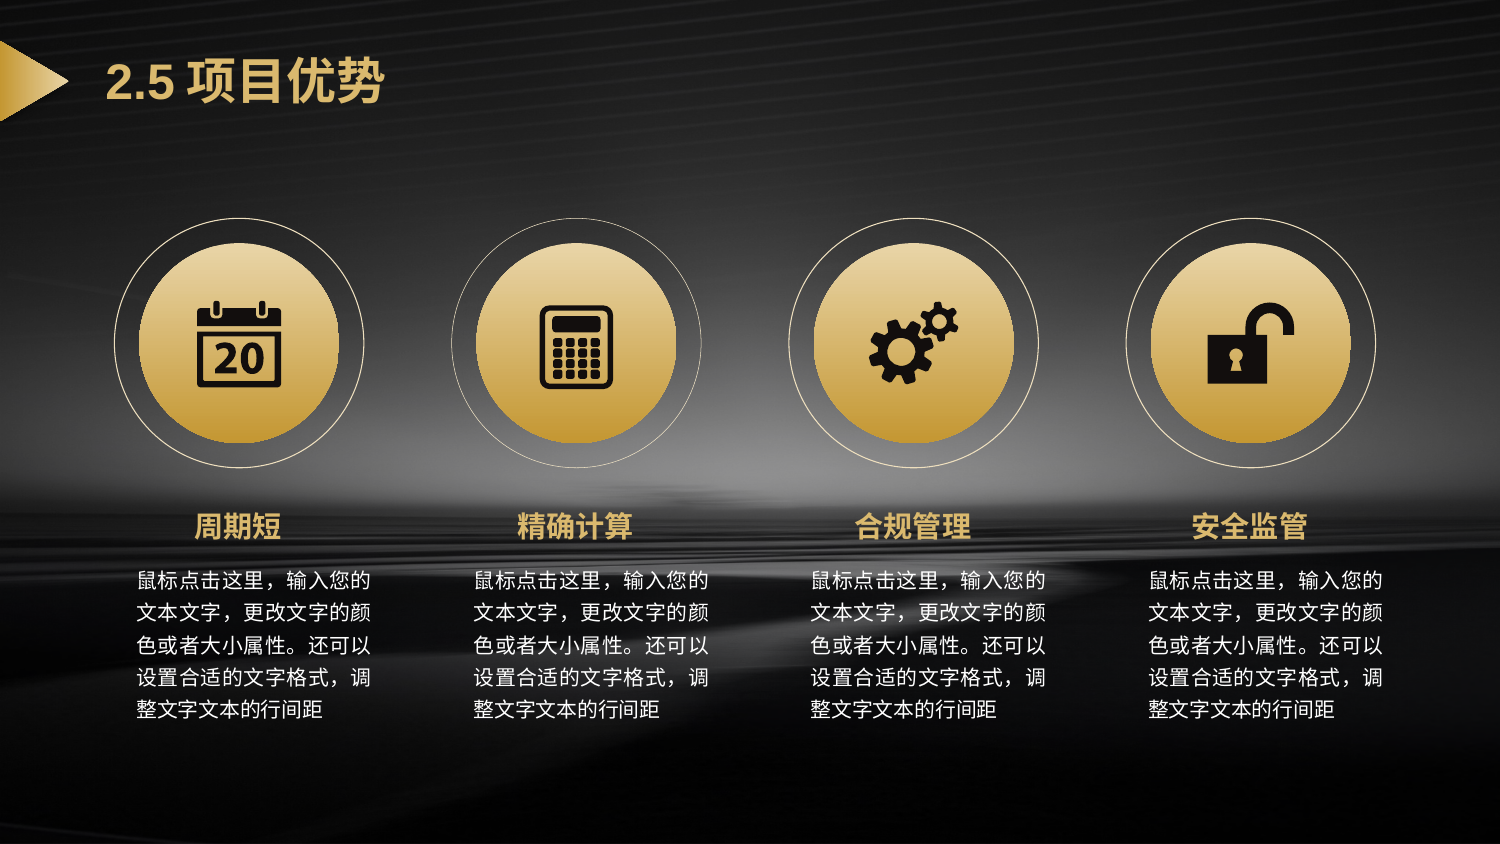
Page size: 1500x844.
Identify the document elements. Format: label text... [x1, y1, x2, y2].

text_box 鼠标点击这里，输入您的文本文字，更改文字的颜色或者大小属性。还可以设置合适的文字格式，调整文字文本的行间距 [796, 552, 1061, 729]
title 2.5项目优势 [90, 48, 1274, 127]
text_box 鼠标点击这里，输入您的文本文字，更改文字的颜色或者大小属性。还可以设置合适的文字格式，调整文字文本的行间距 [458, 552, 724, 729]
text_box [1126, 218, 1376, 468]
text_box 安全监管 [1176, 500, 1325, 552]
text_box 精确计算 [502, 500, 651, 552]
text_box 周期短 [179, 500, 299, 552]
text_box 鼠标点击这里，输入您的文本文字，更改文字的颜色或者大小属性。还可以设置合适的文字格式，调整文字文本的行间距 [1133, 552, 1399, 729]
text_box 合规管理 [839, 500, 988, 552]
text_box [114, 218, 364, 468]
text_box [788, 218, 1039, 468]
picture [0, 0, 1500, 844]
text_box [451, 218, 702, 468]
text_box 鼠标点击这里，输入您的文本文字，更改文字的颜色或者大小属性。还可以设置合适的文字格式，调整文字文本的行间距 [121, 552, 387, 729]
